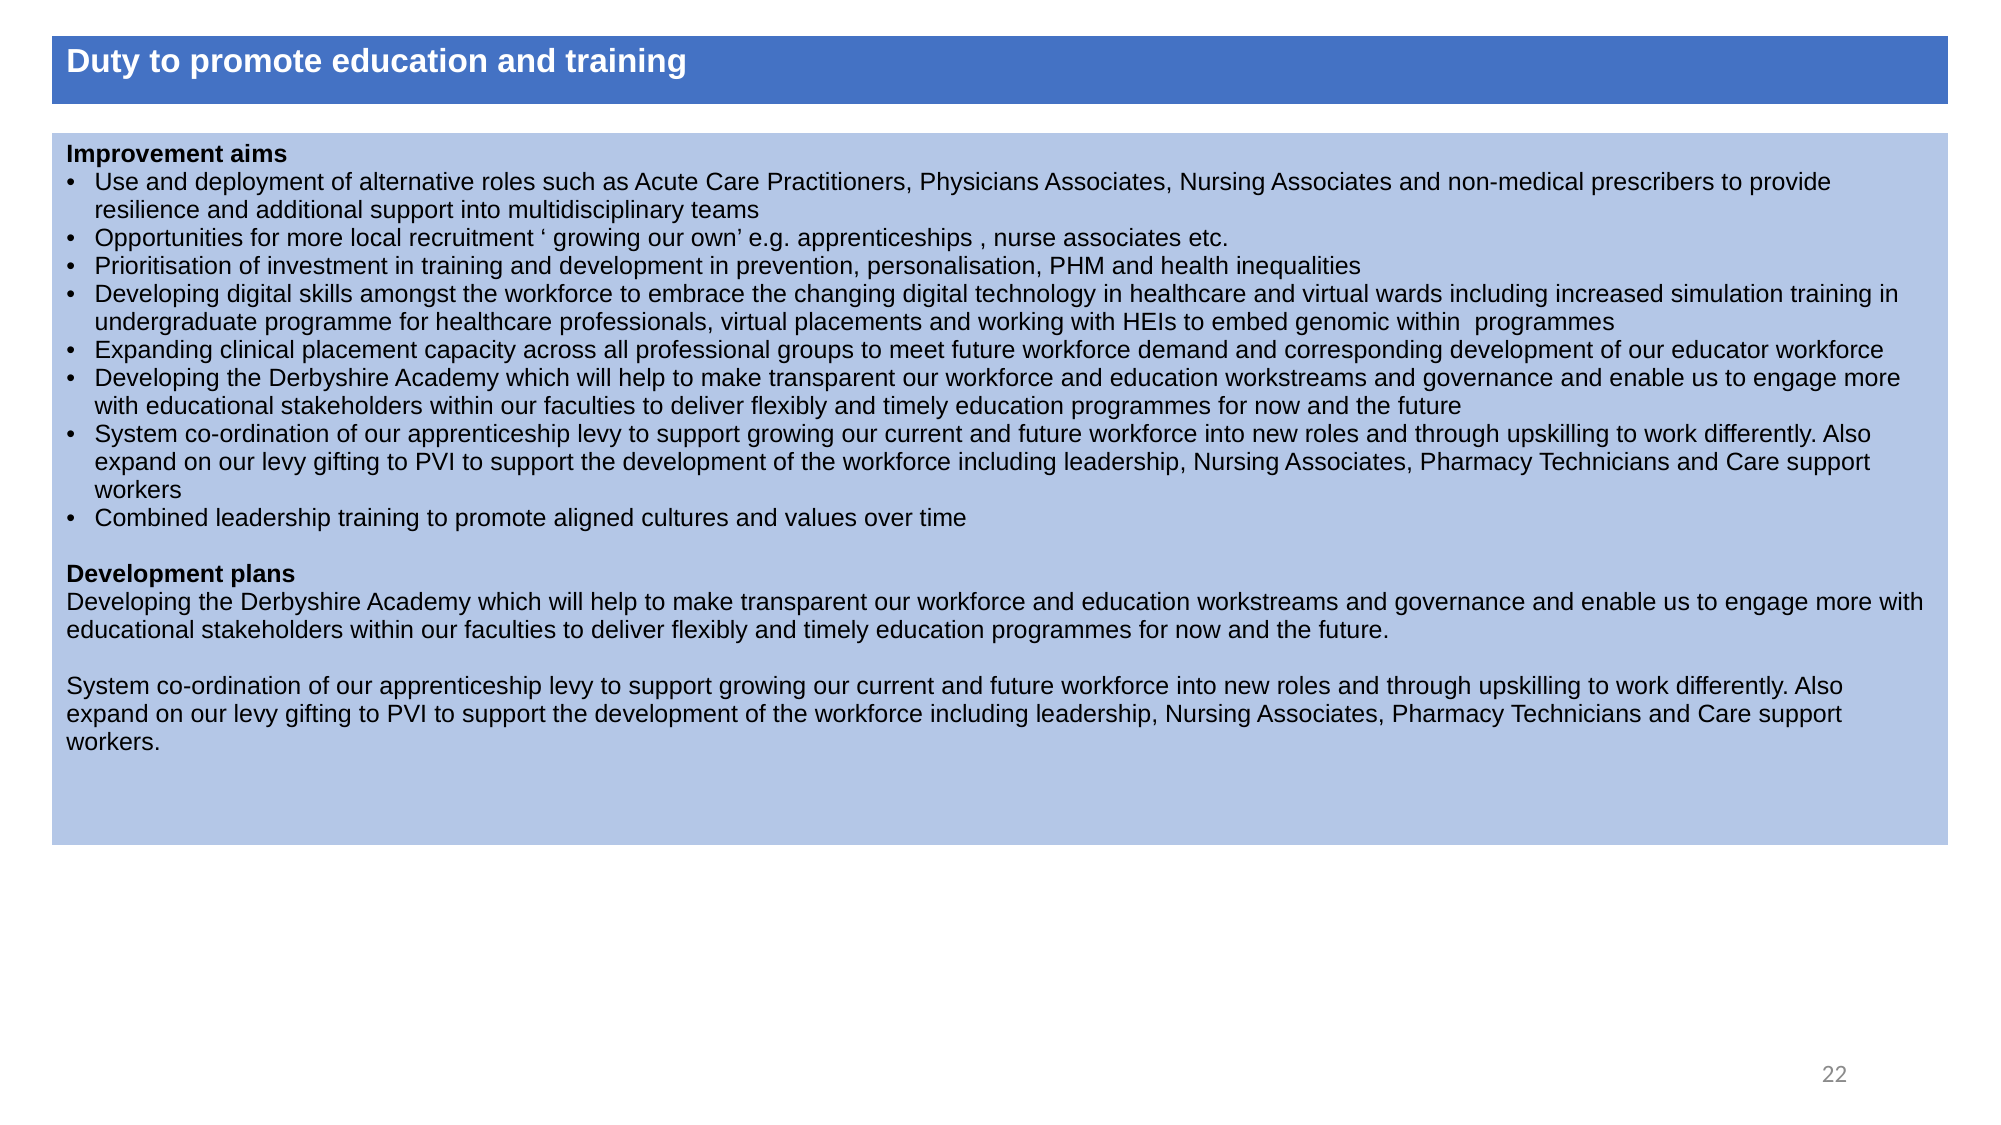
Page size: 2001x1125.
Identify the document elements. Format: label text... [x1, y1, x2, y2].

slide_number 22 [1412, 1042, 1863, 1103]
table_header Improvement aims Use and deployment of alternative roles such as Acute Care Practitioners, Physicians Associates, Nursing Associates and non-medical prescribers to provide resilience and additional support into multidisciplinary teams Opportunities for more local recruitment ‘ growing our own’ e.g. apprenticeships , nurse associates etc. Prioritisation of investment in training and development in prevention, personalisation, PHM and health inequalities Developing digital skills amongst the workforce to embrace the changing digital technology in healthcare and virtual wards including increased simulation training in undergraduate programme for healthcare professionals, virtual placements and working with HEIs to embed genomic within programmes Expanding clinical placement capacity across all professional groups to meet future workforce demand and corresponding development of our educator workforce Developing the Derbyshire Academy which will help to make transparent our workforce and education workstreams and governance and enable us to engage more with educational stakeholders within our faculties to deliver flexibly and timely education programmes for now and the future System co-ordination of our apprenticeship levy to support growing our current and future workforce into new roles and through upskilling to work differently. Also expand on our levy gifting to PVI to support the development of the workforce including leadership, Nursing Associates, Pharmacy Technicians and Care support workers Combined leadership training to promote aligned cultures and values over time Development plans Developing the Derbyshire Academy which will help to make transparent our workforce and education workstreams and governance and enable us to engage more with educational stakeholders within our faculties to deliver flexibly and timely education programmes for now and the future. System co-ordination of our apprenticeship levy to support growing our current and future workforce into new roles and through upskilling to work differently. Also expand on our levy gifting to PVI to support the development of the workforce including leadership, Nursing Associates, Pharmacy Technicians and Care support workers. [52, 133, 1948, 845]
table_header Duty to promote education and training [52, 36, 1948, 104]
